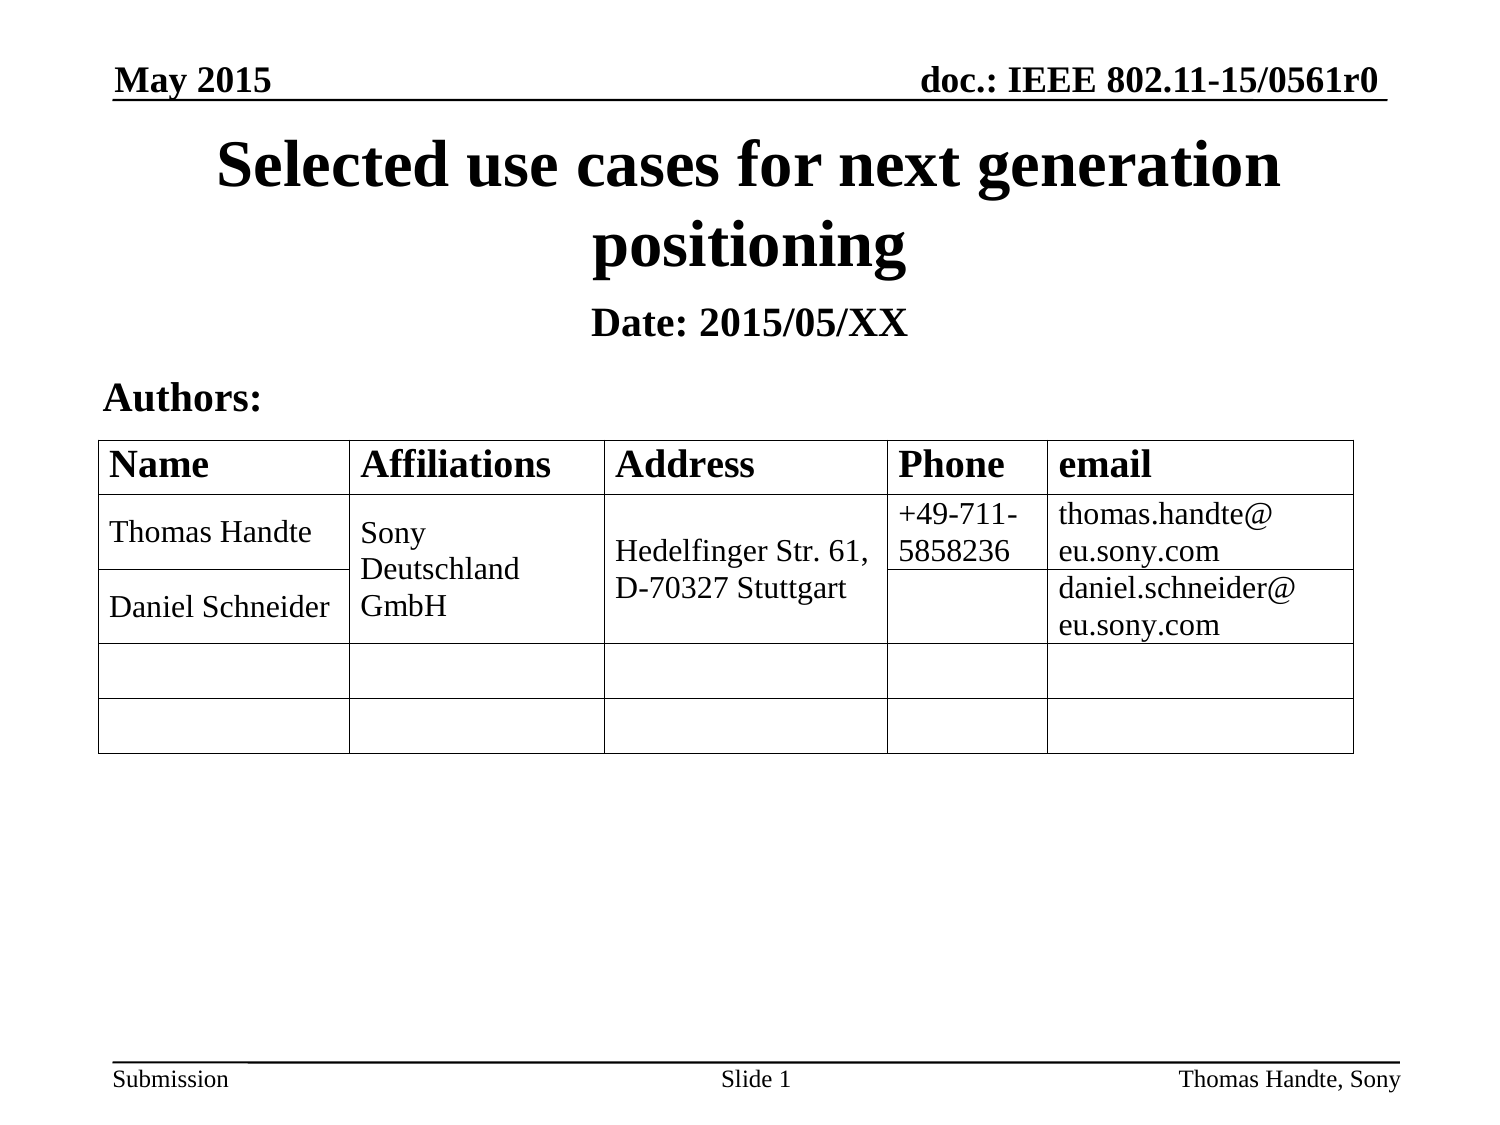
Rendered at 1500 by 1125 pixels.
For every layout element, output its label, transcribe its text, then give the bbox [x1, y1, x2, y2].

footer Thomas Handte, Sony [1175, 1061, 1402, 1093]
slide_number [114, 54, 274, 101]
text_box Authors: [87, 362, 325, 425]
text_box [83, 439, 1382, 840]
list Date: 2015/05/XX [112, 287, 1388, 351]
title Selected use cases for next generation positioning [112, 112, 1388, 287]
slide_number Slide 1 [712, 1061, 800, 1093]
